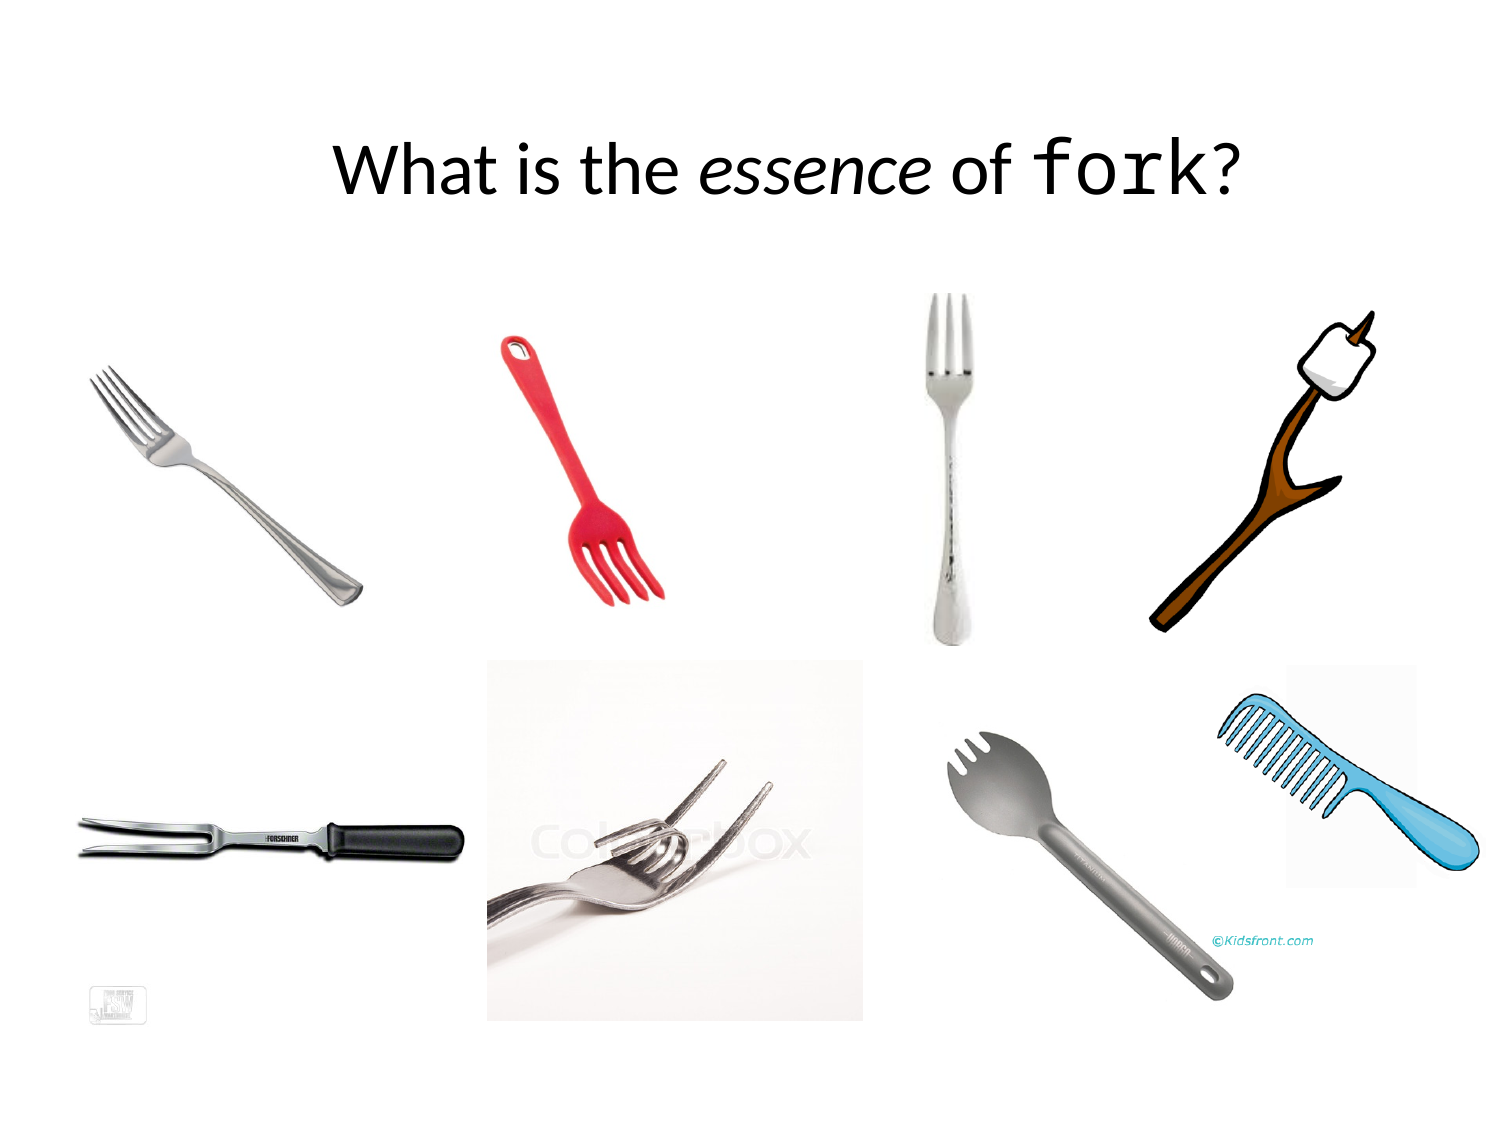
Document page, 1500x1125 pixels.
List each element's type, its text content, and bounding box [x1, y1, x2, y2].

picture [87, 349, 370, 632]
picture [74, 645, 466, 1037]
picture [424, 312, 738, 626]
text_box What is the essence of fork? [317, 112, 1260, 218]
picture [774, 288, 1496, 1016]
picture [487, 660, 863, 1021]
